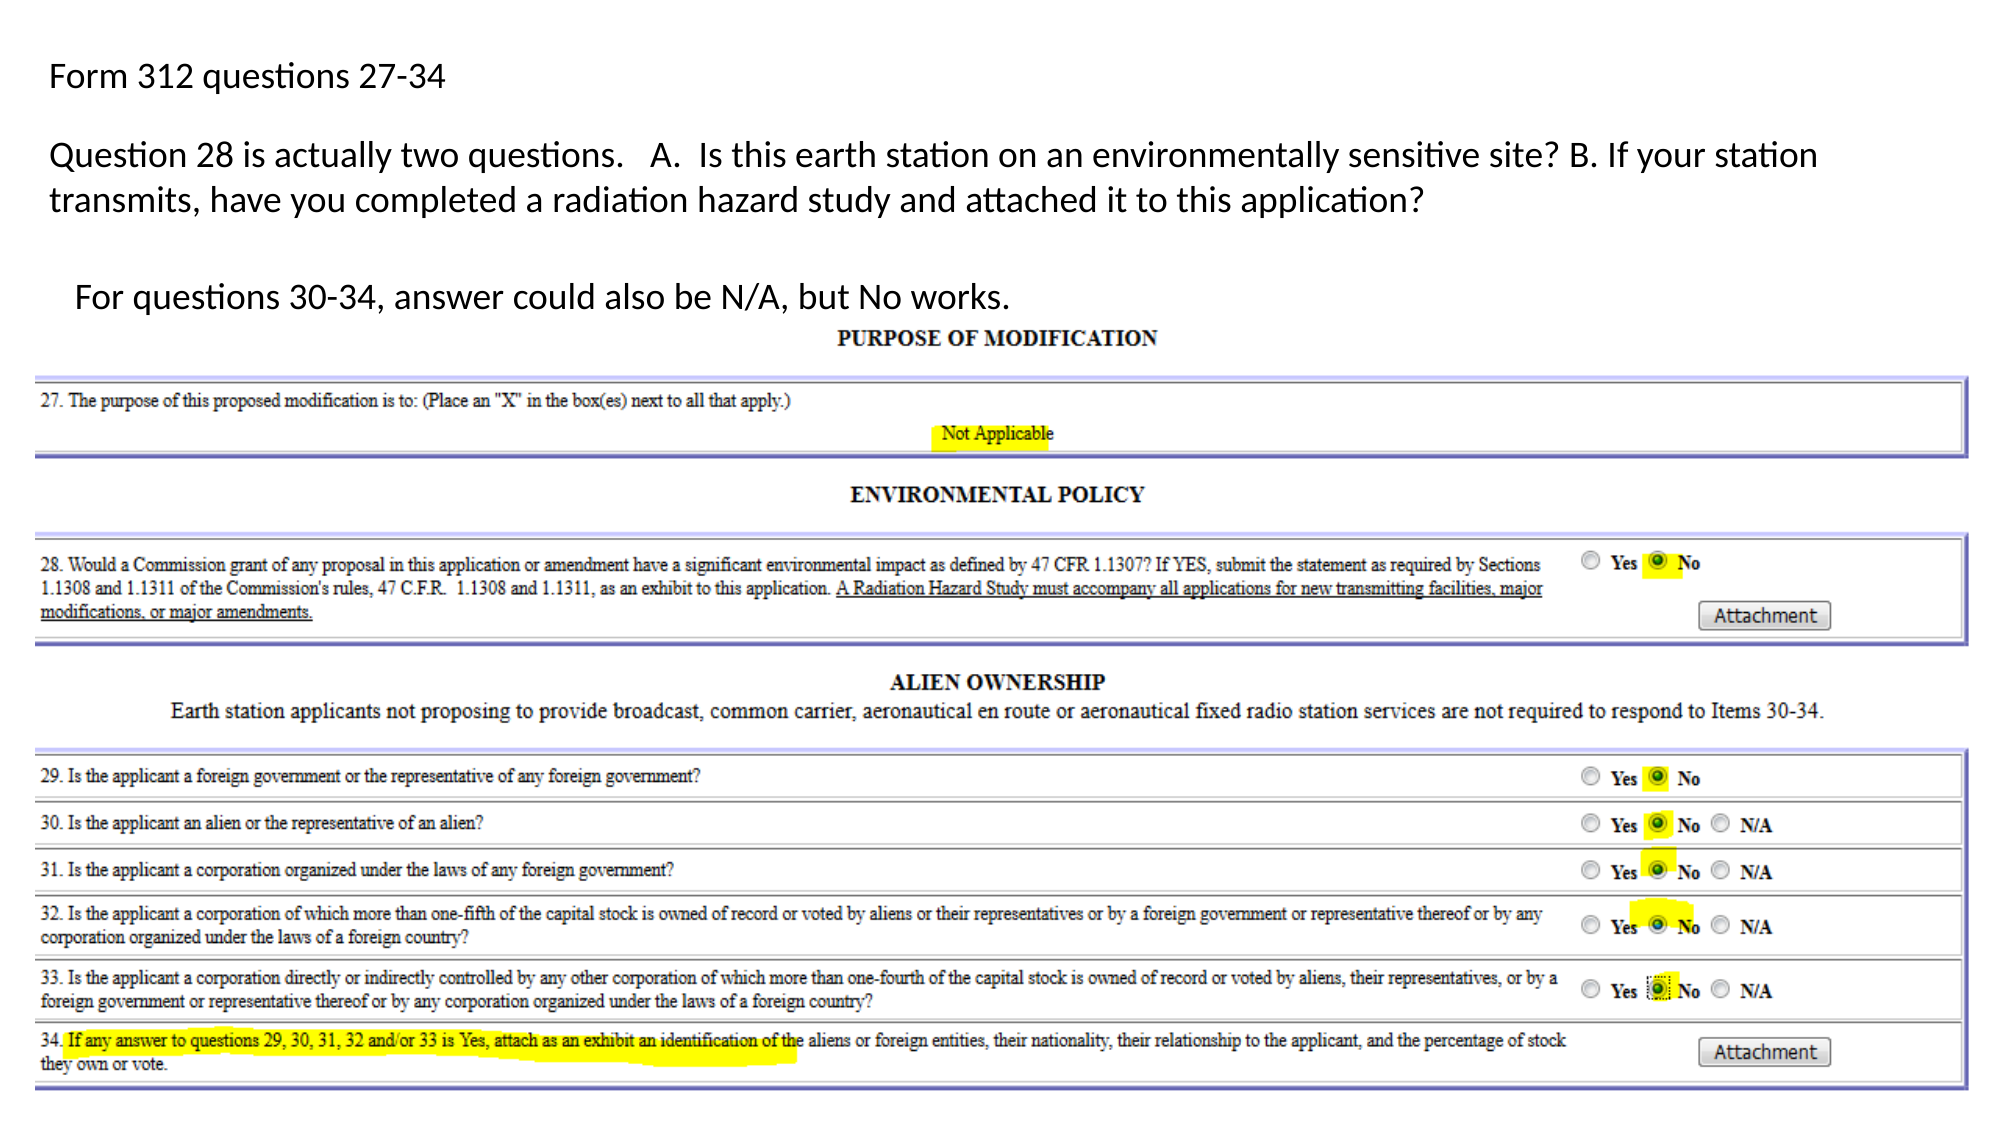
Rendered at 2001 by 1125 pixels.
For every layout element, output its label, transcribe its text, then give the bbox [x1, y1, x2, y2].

picture [35, 307, 1983, 1100]
text_box For questions 30-34, answer could also be N/A, but No works. [60, 264, 1028, 307]
text_box Question 28 is actually two questions. A. Is this earth station on an environmentally sensitive site? B. If your station transmits, have you completed a radiation hazard study and attached it to this application? [34, 122, 1891, 228]
text_box Form 312 questions 27-34 [34, 43, 972, 104]
